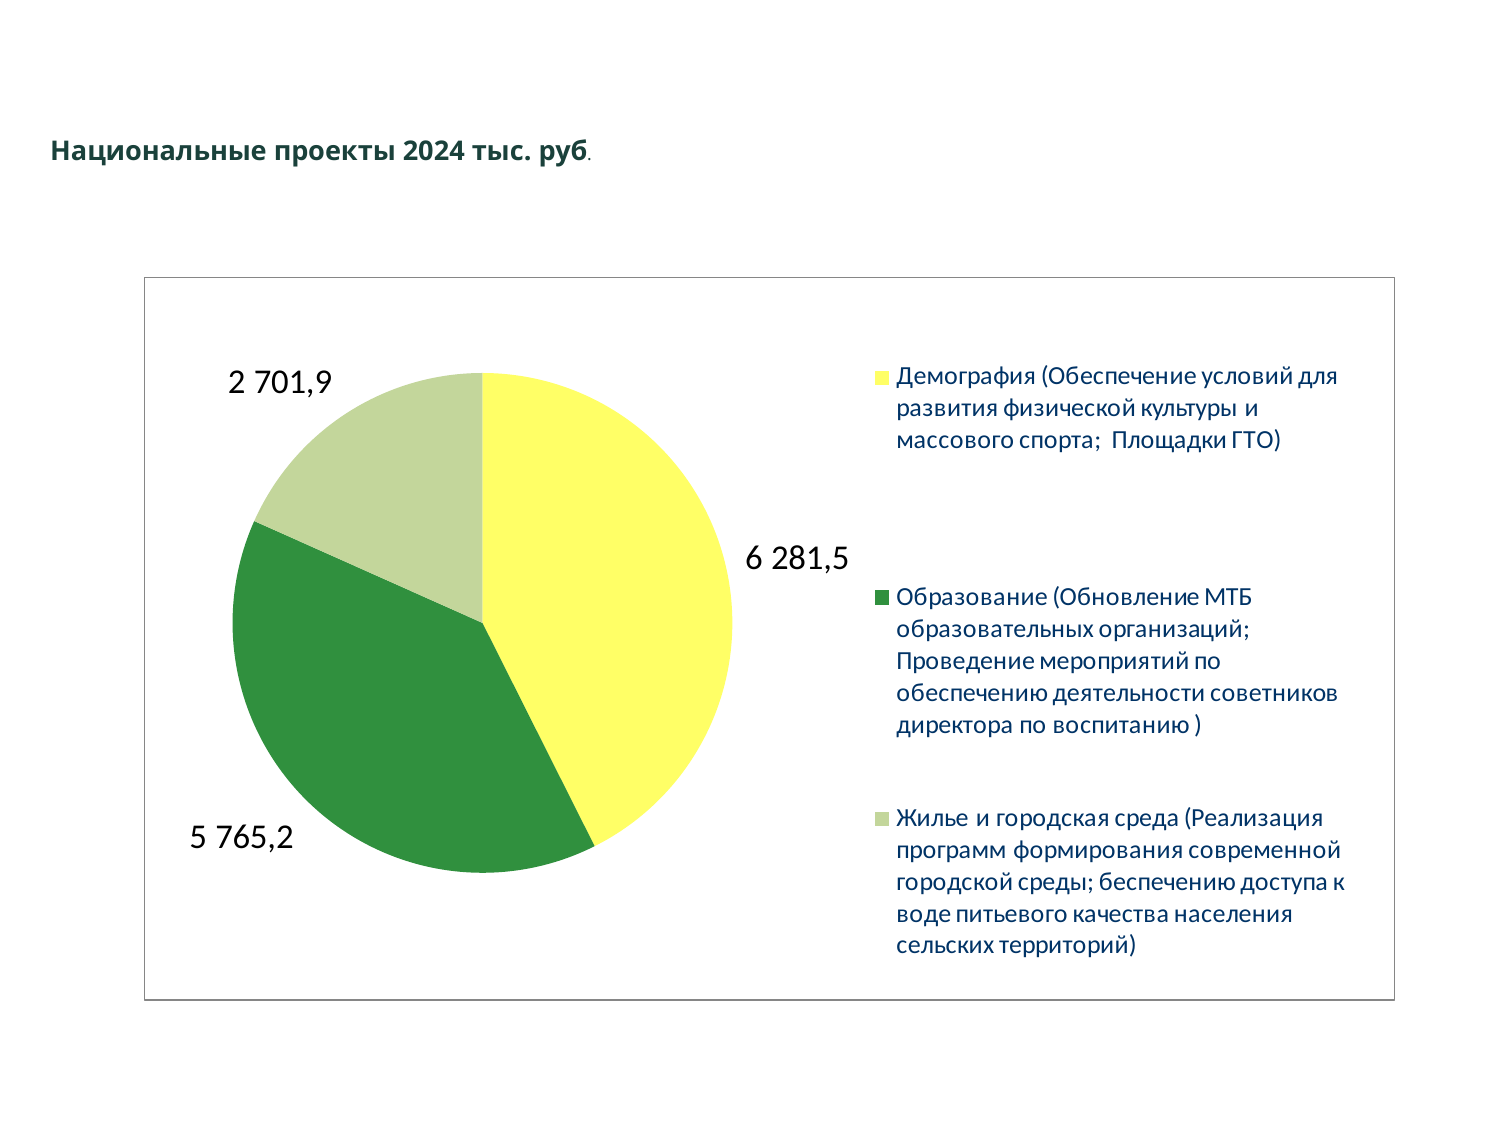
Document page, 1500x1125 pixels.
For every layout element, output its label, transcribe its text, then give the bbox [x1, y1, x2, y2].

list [136, 269, 1401, 1009]
title Национальные проекты 2024 тыс. руб. [35, 93, 1282, 220]
